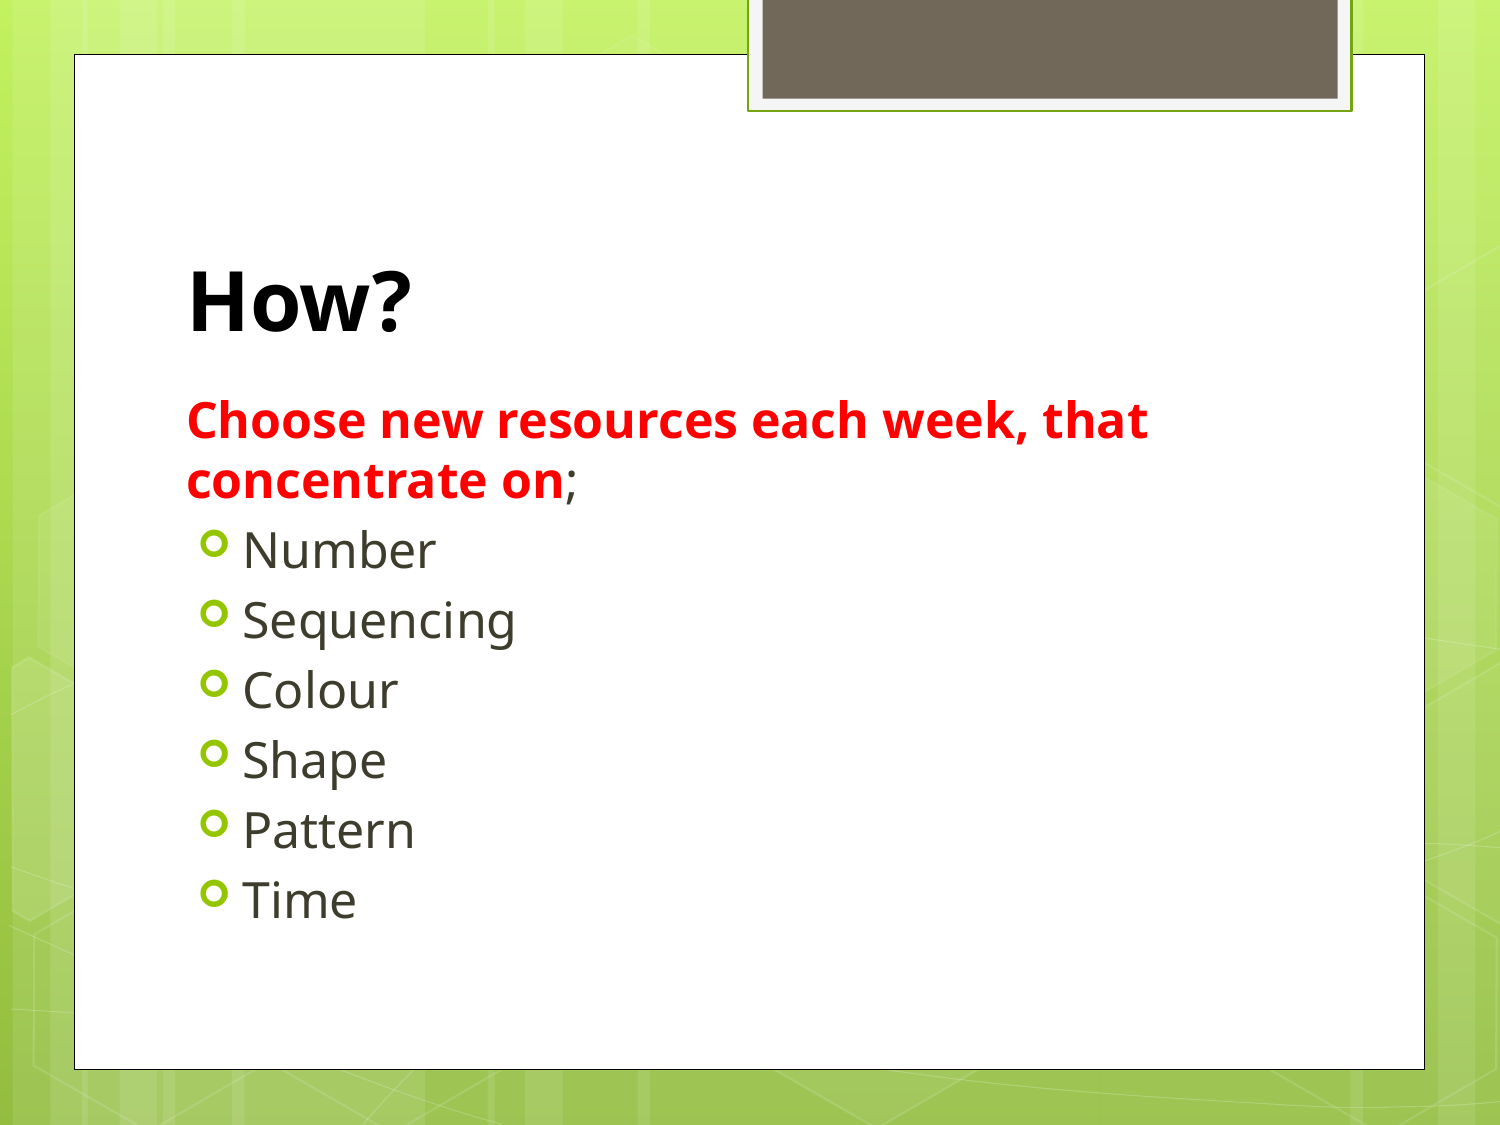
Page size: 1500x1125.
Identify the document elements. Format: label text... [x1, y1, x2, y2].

title How? [171, 168, 1324, 357]
list Choose new resources each week, that concentrate on; Number Sequencing Colour Shape Pattern Time [171, 381, 1283, 957]
